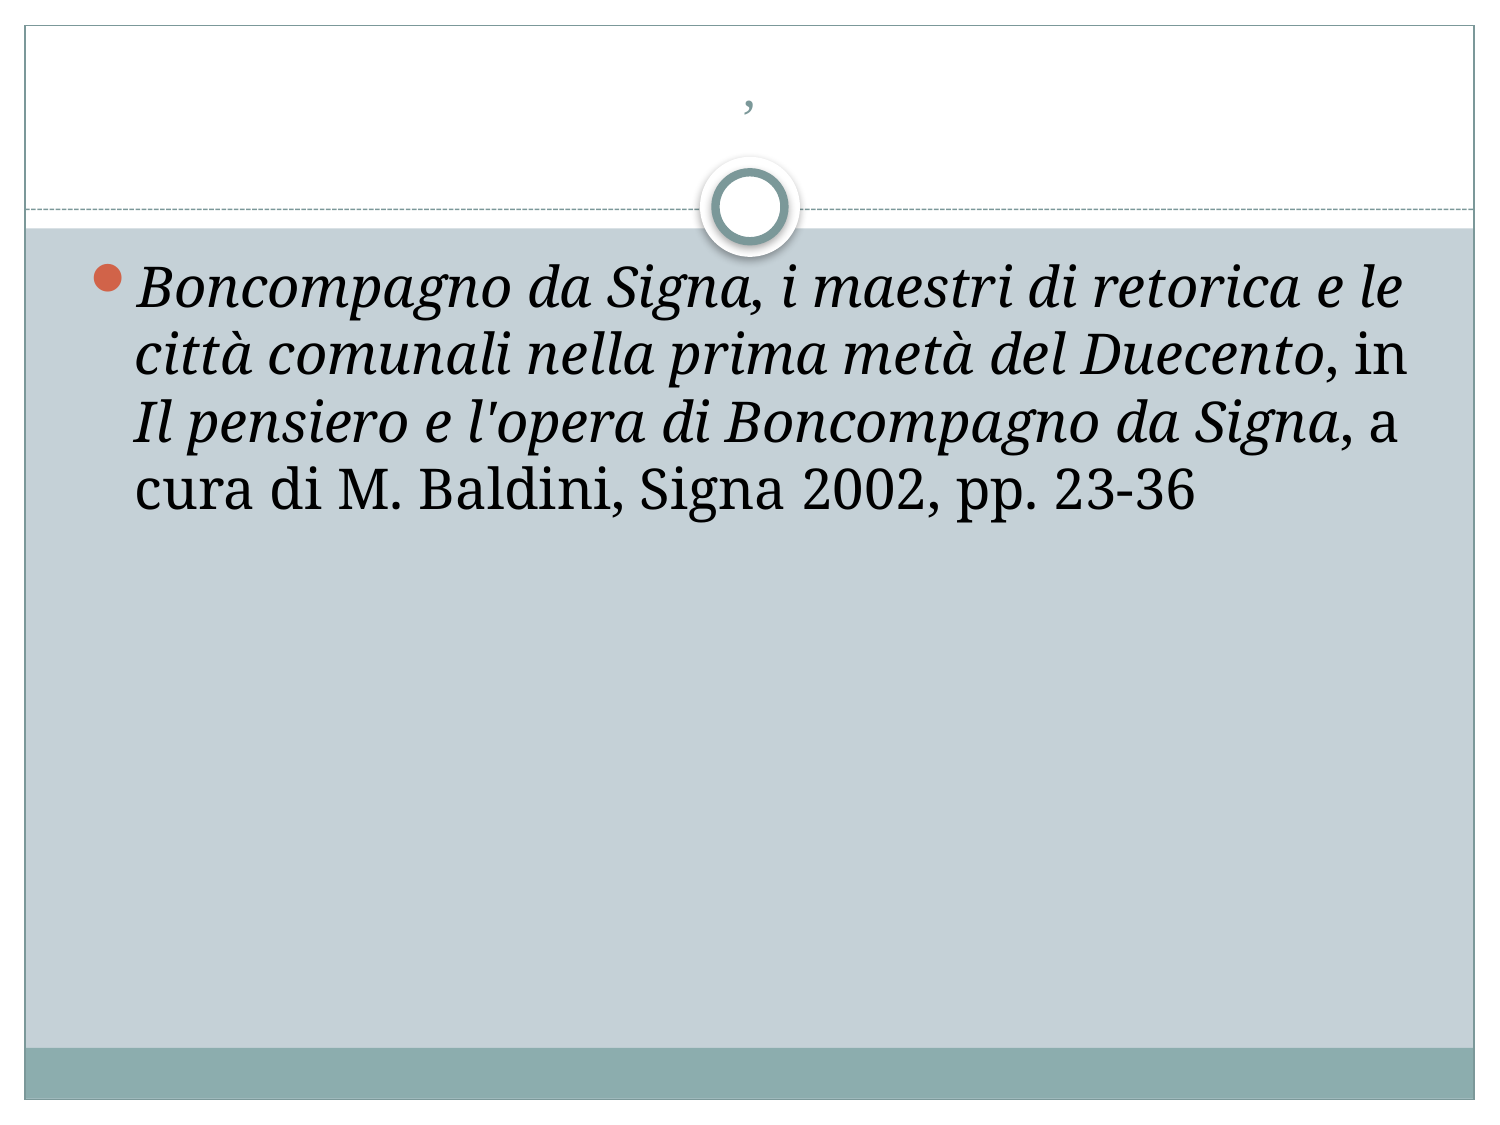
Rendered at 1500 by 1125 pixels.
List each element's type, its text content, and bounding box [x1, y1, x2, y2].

title , [75, 45, 1425, 126]
list Boncompagno da Signa, i maestri di retorica e le città comunali nella prima metà del Duecento, in Il pensiero e l'opera di Boncompagno da Signa, a cura di M. Baldini, Signa 2002, pp. 23-36 [75, 243, 1425, 1005]
